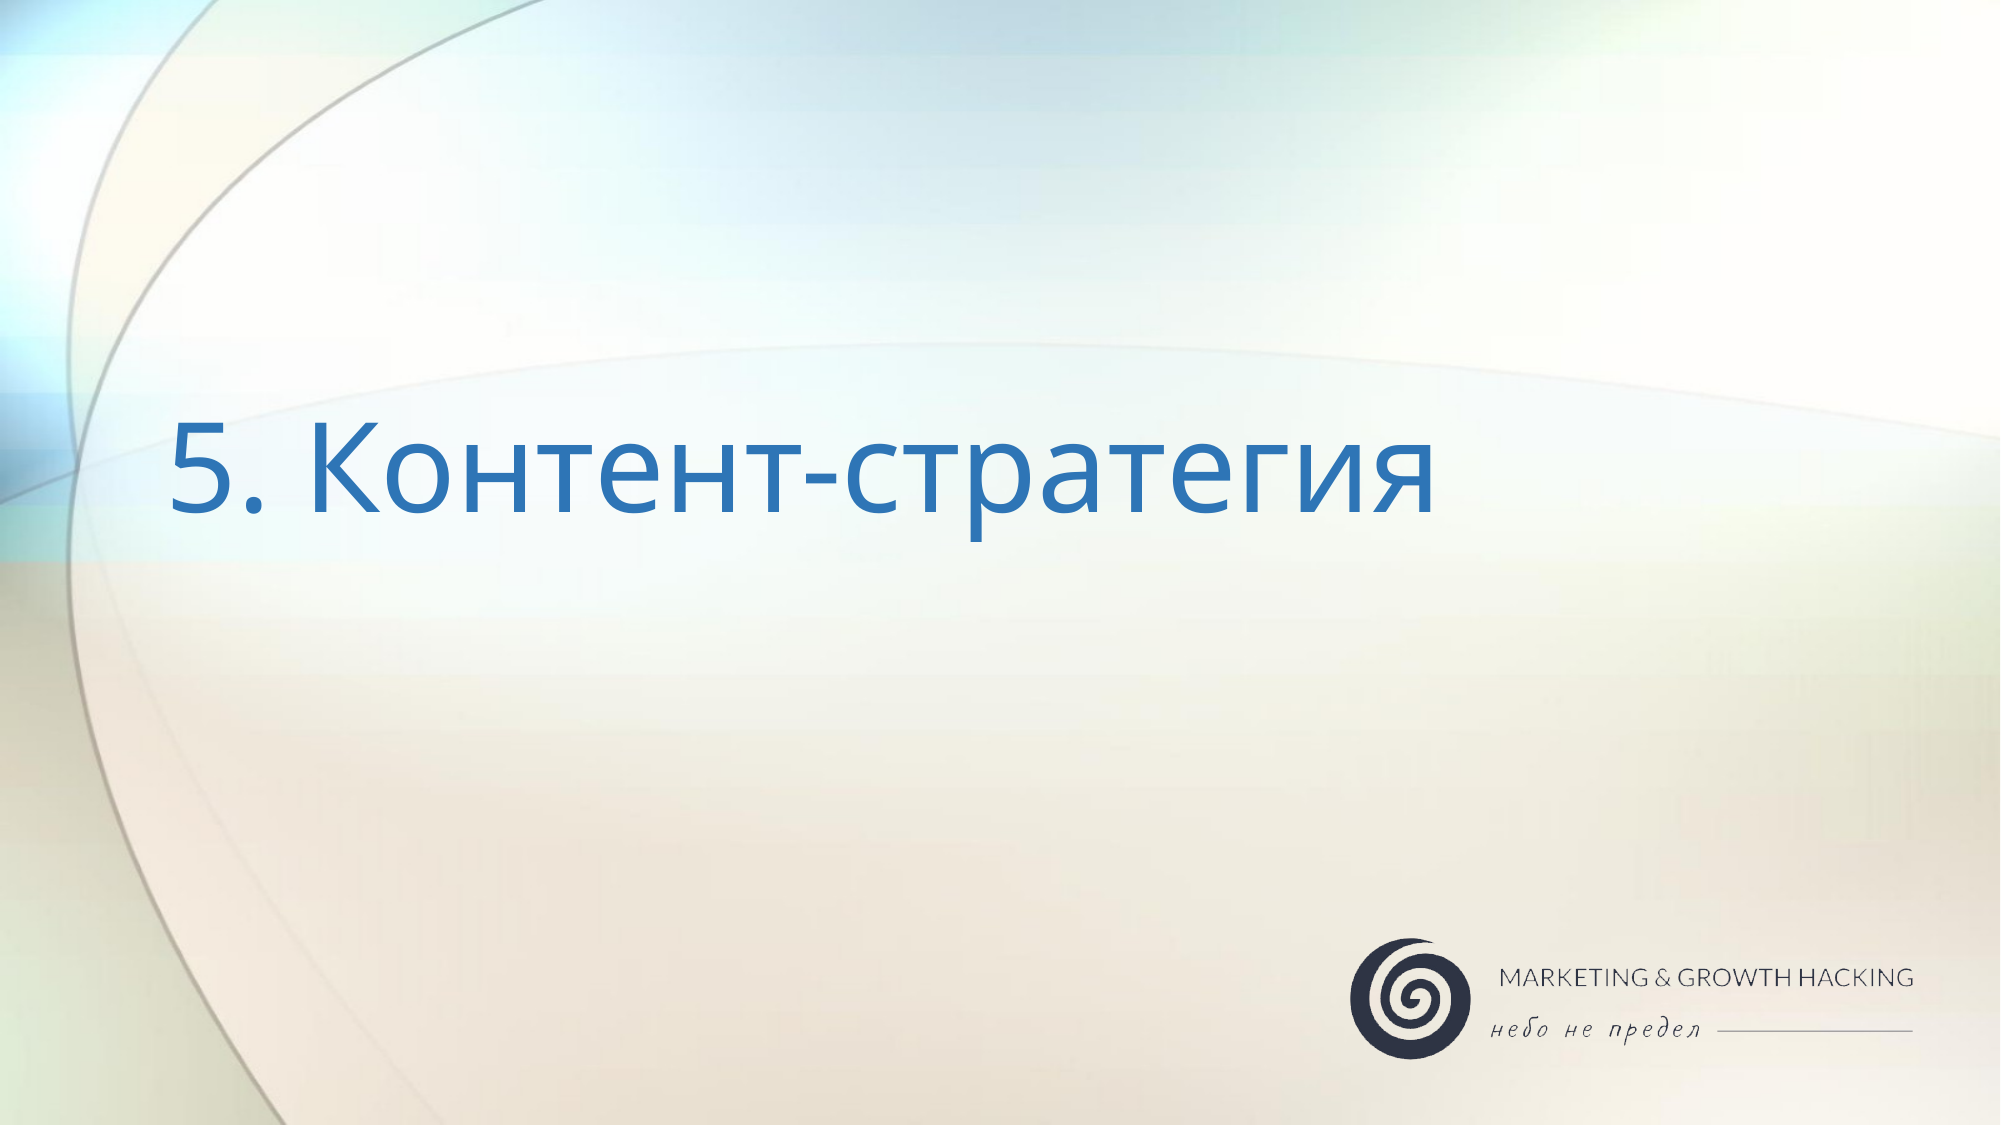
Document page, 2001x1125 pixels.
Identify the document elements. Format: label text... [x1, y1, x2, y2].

picture [0, 0, 2001, 1125]
title 5. Контент-стратегия [150, 77, 1876, 546]
